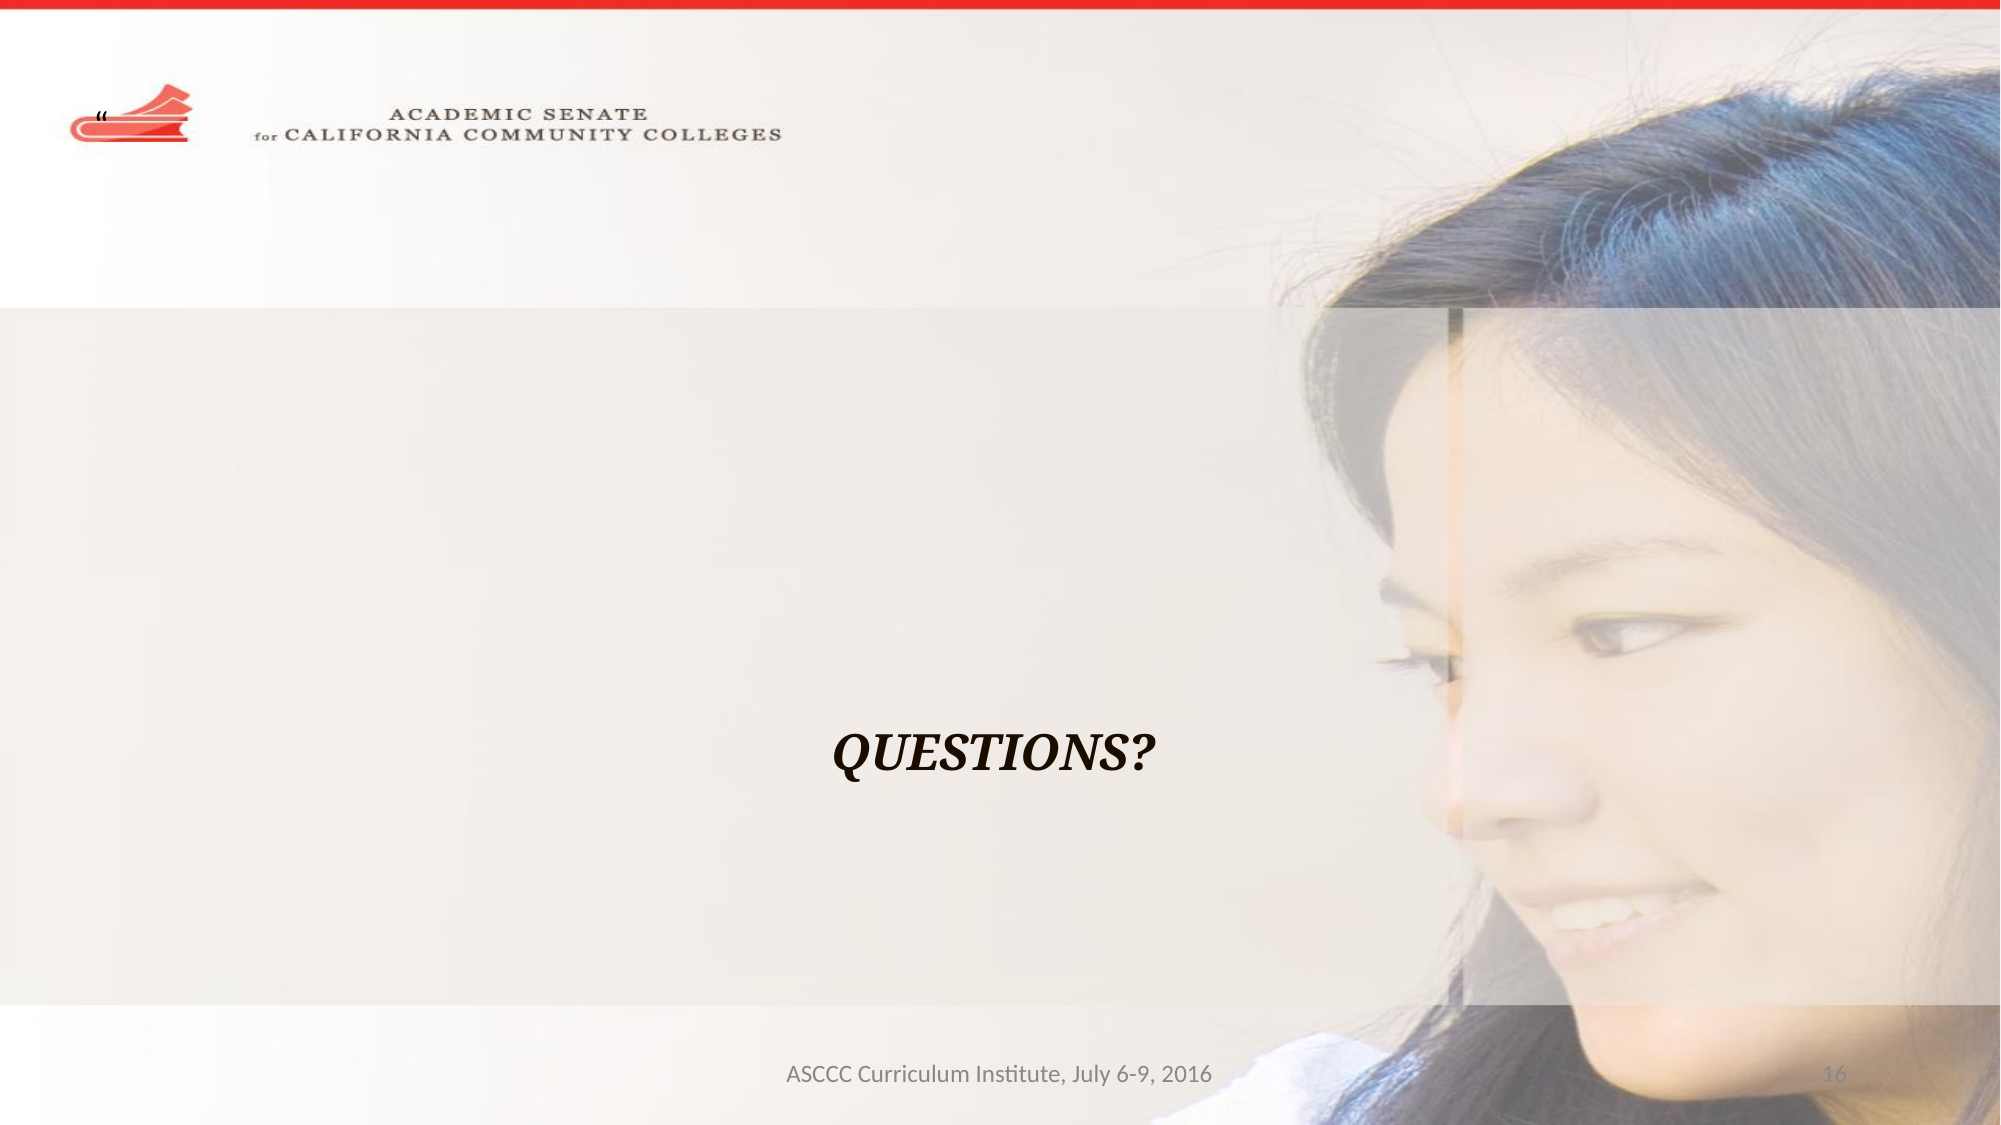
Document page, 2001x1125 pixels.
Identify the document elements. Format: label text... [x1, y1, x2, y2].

text_box QUESTIONS? [137, 719, 1863, 966]
picture [0, 0, 2001, 1125]
text_box “ [78, 93, 1079, 154]
footer ASCCC Curriculum Institute, July 6-9, 2016 [662, 1042, 1338, 1103]
slide_number 16 [1412, 1042, 1863, 1103]
